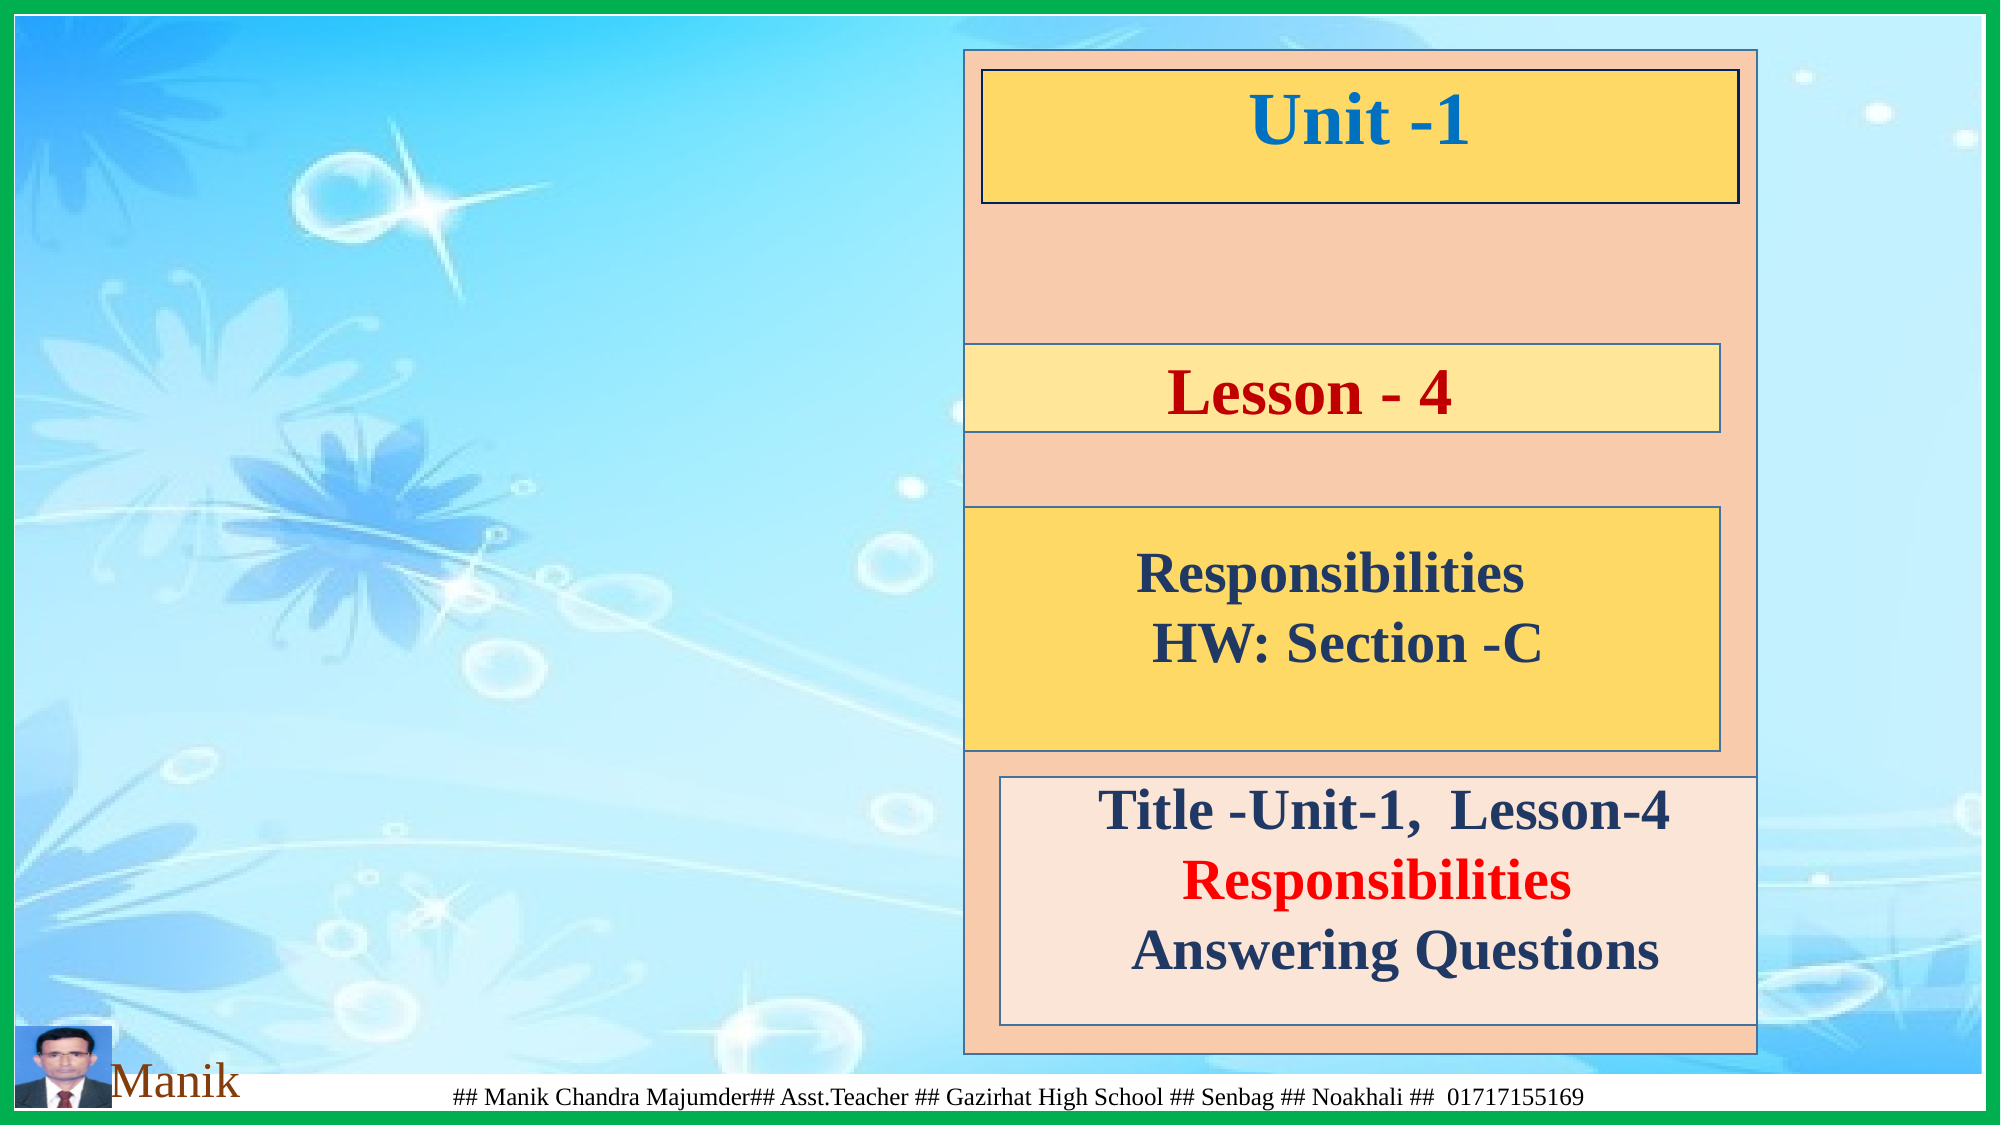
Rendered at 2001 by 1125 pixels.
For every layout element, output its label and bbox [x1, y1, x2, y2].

text_box [963, 49, 1757, 1055]
picture [14, 16, 1982, 1108]
